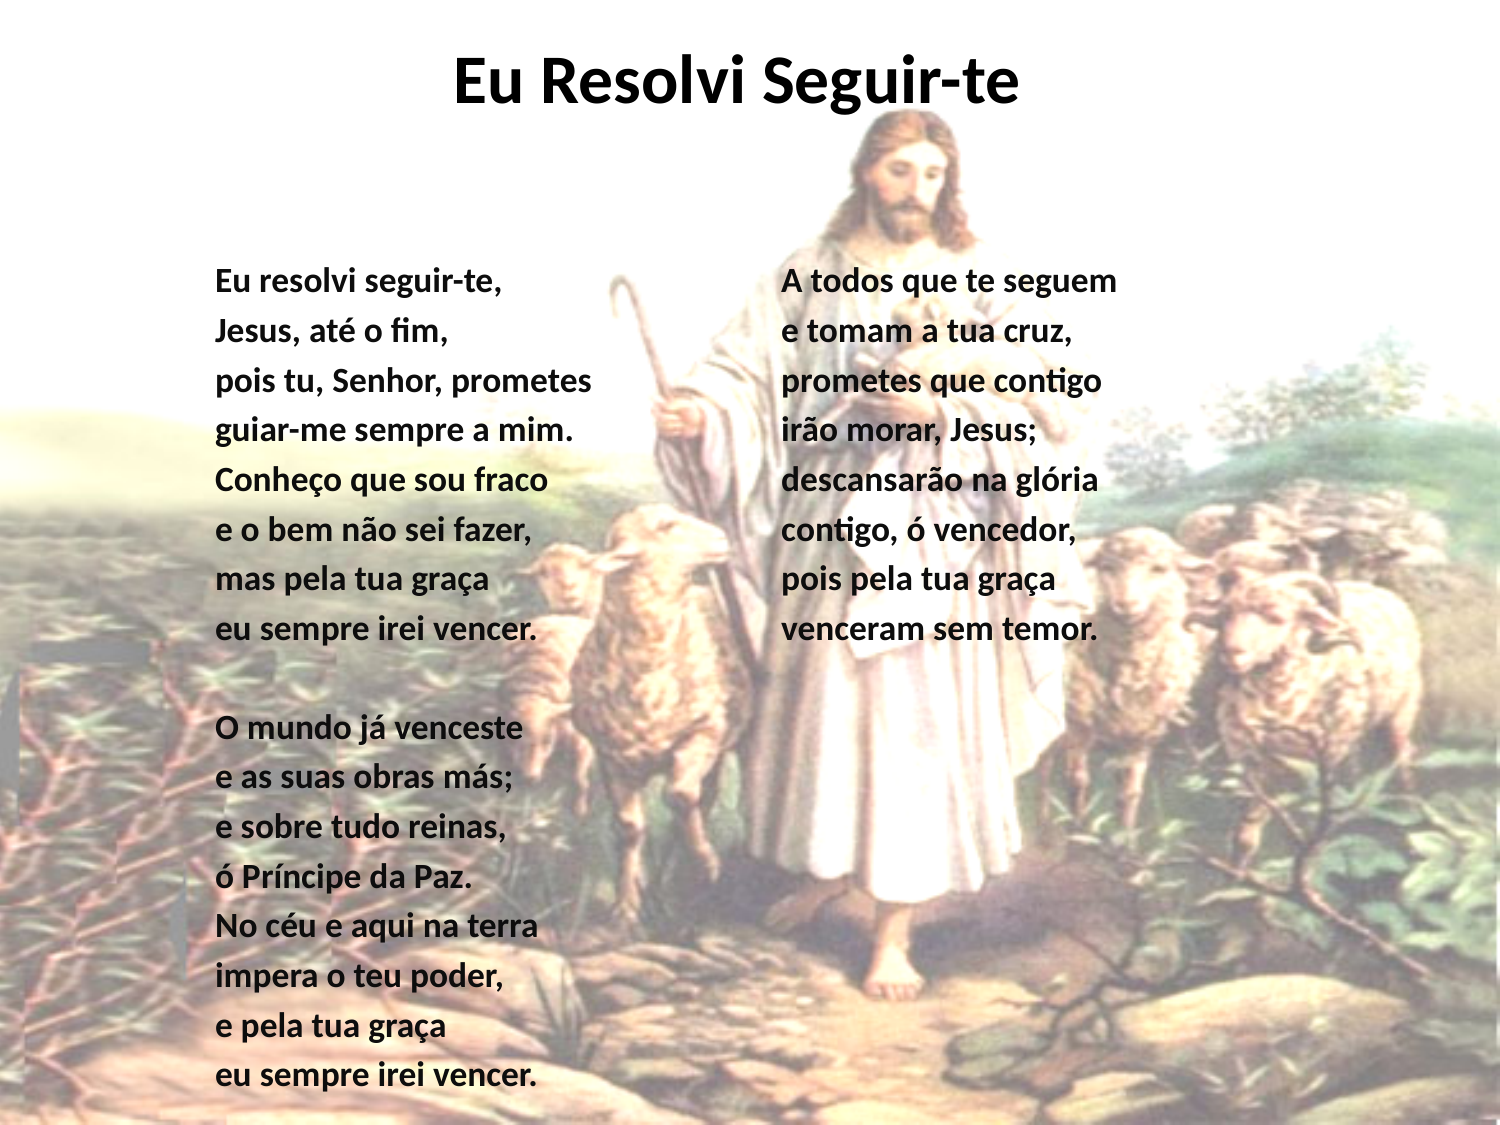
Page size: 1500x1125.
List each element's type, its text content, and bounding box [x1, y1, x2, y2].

subtitle Eu resolvi seguir-te, Jesus, até o fim, pois tu, Senhor, prometes guiar-me sempre a mim. Conheço que sou fraco e o bem não sei fazer, mas pela tua graça eu sempre irei vencer. O mundo já venceste e as suas obras más; e sobre tudo reinas, ó Príncipe da Paz. No céu e aqui na terra impera o teu poder, e pela tua graça eu sempre irei vencer. A todos que te seguem e tomam a tua cruz, prometes que contigo irão morar, Jesus; descansarão na glória contigo, ó vencedor, pois pela tua graça venceram sem temor. [200, 249, 1363, 1125]
title Eu Resolvi Seguir-te [375, 24, 1100, 126]
